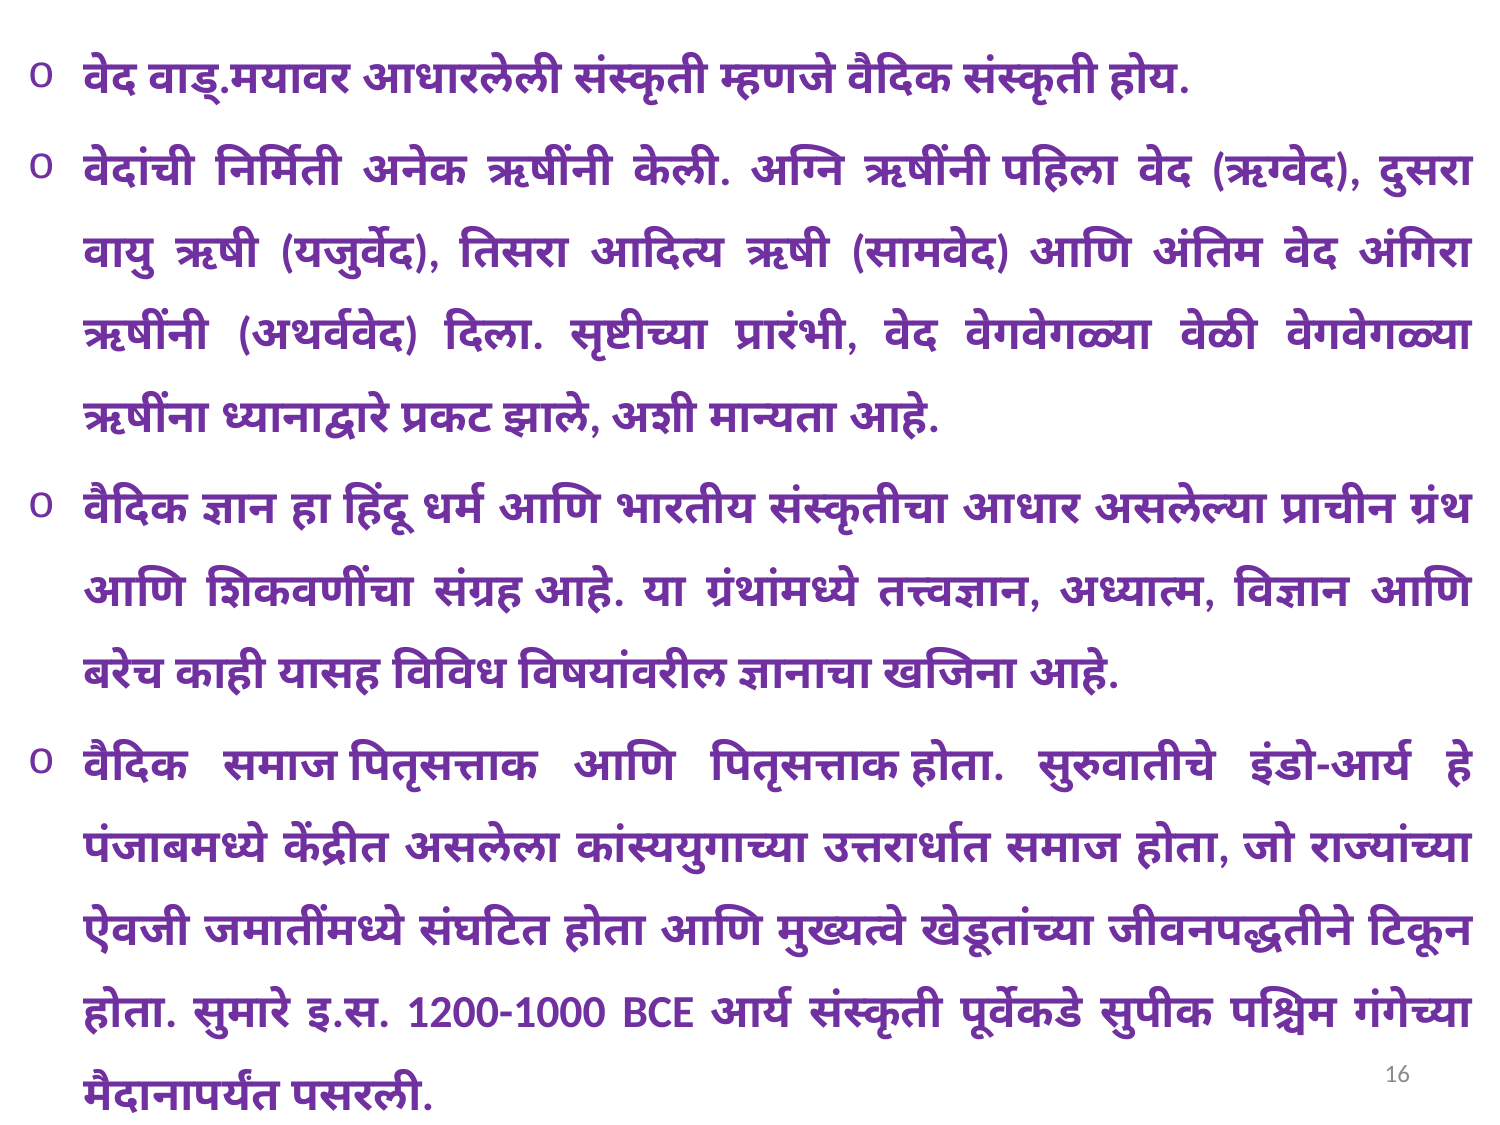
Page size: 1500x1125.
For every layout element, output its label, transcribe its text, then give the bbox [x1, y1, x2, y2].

subtitle वेद वाड्.मयावर आधारलेली संस्कृती म्हणजे वैदिक संस्कृती होय. वेदांची निर्मिती अनेक ऋषींनी केली. अग्नि ऋषींनी पहिला वेद (ऋग्वेद), दुसरा वायु ऋषी (यजुर्वेद), तिसरा आदित्य ऋषी (सामवेद) आणि अंतिम वेद अंगिरा ऋषींनी (अथर्ववेद) दिला. सृष्टीच्या प्रारंभी, वेद वेगवेगळ्या वेळी वेगवेगळ्या ऋषींना ध्यानाद्वारे प्रकट झाले, अशी मान्यता आहे. वैदिक ज्ञान हा हिंदू धर्म आणि भारतीय संस्कृतीचा आधार असलेल्या प्राचीन ग्रंथ आणि शिकवणींचा संग्रह आहे. या ग्रंथांमध्ये तत्त्वज्ञान, अध्यात्म, विज्ञान आणि बरेच काही यासह विविध विषयांवरील ज्ञानाचा खजिना आहे. वैदिक समाज पितृसत्ताक आणि पितृसत्ताक होता. सुरुवातीचे इंडो-आर्य हे पंजाबमध्ये केंद्रीत असलेला कांस्ययुगाच्या उत्तरार्धात समाज होता, जो राज्यांच्या ऐवजी जमातींमध्ये संघटित होता आणि मुख्यत्वे खेडूतांच्या जीवनपद्धतीने टिकून होता. सुमारे इ.स. 1200-1000 BCE आर्य संस्कृती पूर्वेकडे सुपीक पश्चिम गंगेच्या मैदानापर्यंत पसरली. [12, 12, 1488, 1113]
slide_number 16 [1074, 1042, 1425, 1103]
